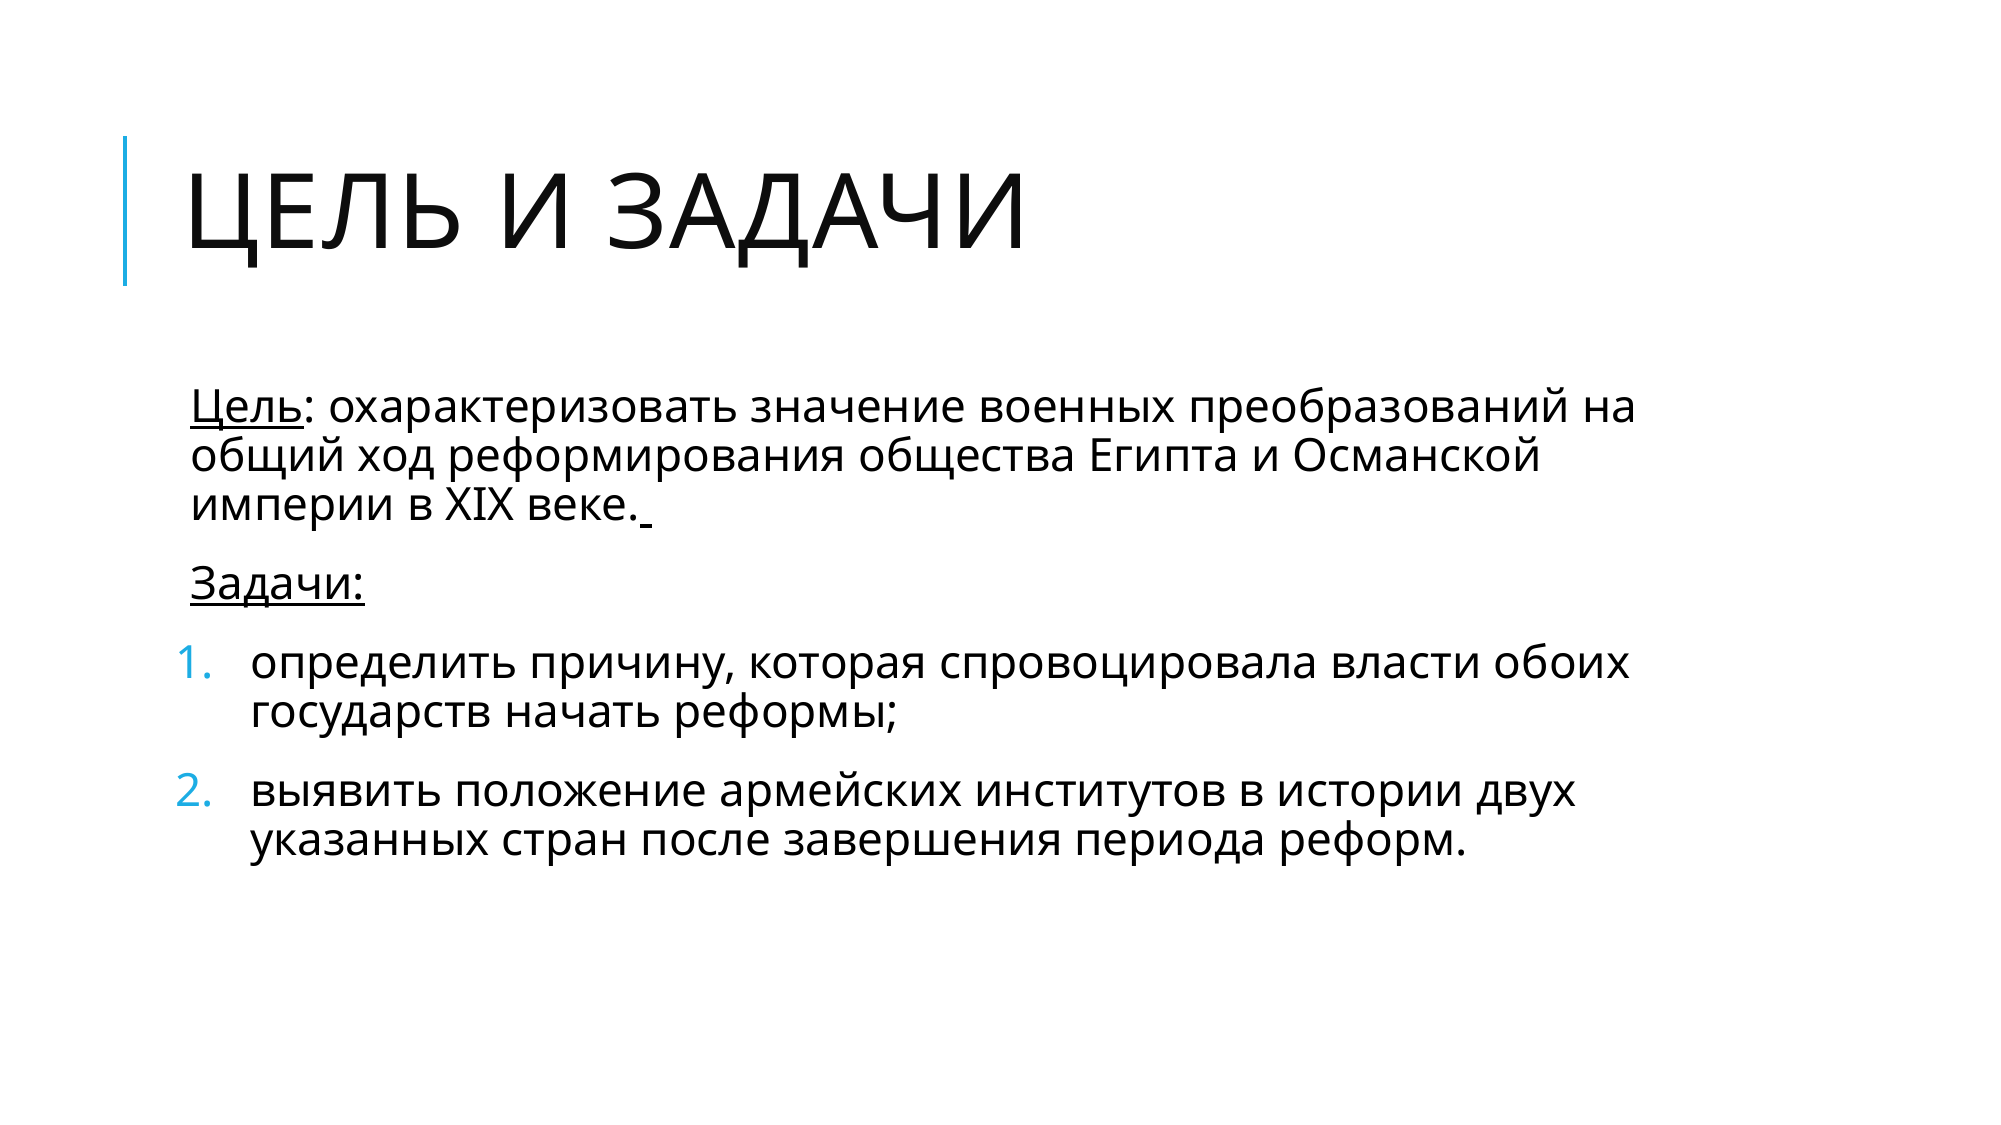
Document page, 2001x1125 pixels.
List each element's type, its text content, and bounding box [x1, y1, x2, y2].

list Цель: охарактеризовать значение военных преобразований на общий ход реформирования общества Египта и Османской империи в XIX веке. Задачи: определить причину, которая спровоцировала власти обоих государств начать реформы; выявить положение армейских институтов в истории двух указанных стран после завершения периода реформ. [168, 375, 1763, 1035]
title Цель и задачи [168, 96, 1763, 342]
